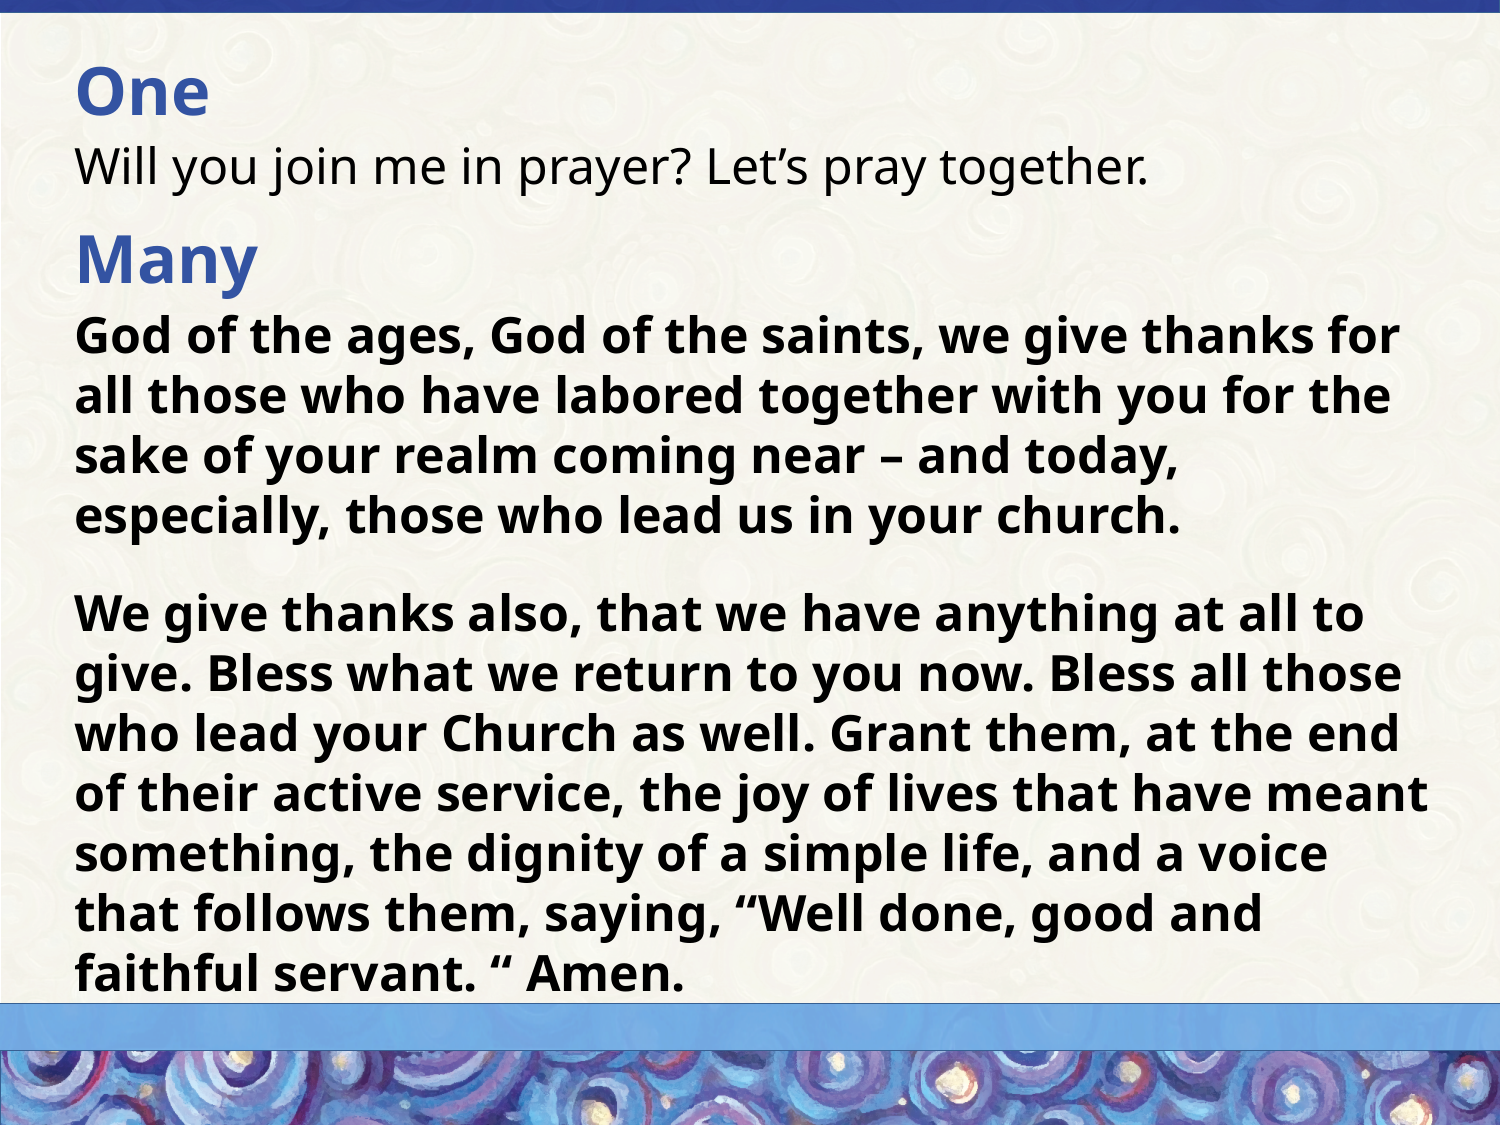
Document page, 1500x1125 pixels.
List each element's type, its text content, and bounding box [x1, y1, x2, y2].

picture [0, 1004, 1500, 1050]
picture [1, 1051, 1500, 1125]
picture [1, 13, 1500, 1003]
picture [0, 0, 1499, 12]
list One Will you join me in prayer? Let’s pray together. Many God of the ages, God of the saints, we give thanks for all those who have labored together with you for the sake of your realm coming near – and today, especially, those who lead us in your church. We give thanks also, that we have anything at all to give. Bless what we return to you now. Bless all those who lead your Church as well. Grant them, at the end of their active service, the joy of lives that have meant something, the dignity of a simple life, and a voice that follows them, saying, “Well done, good and faithful servant. “ Amen. [59, 41, 1460, 941]
